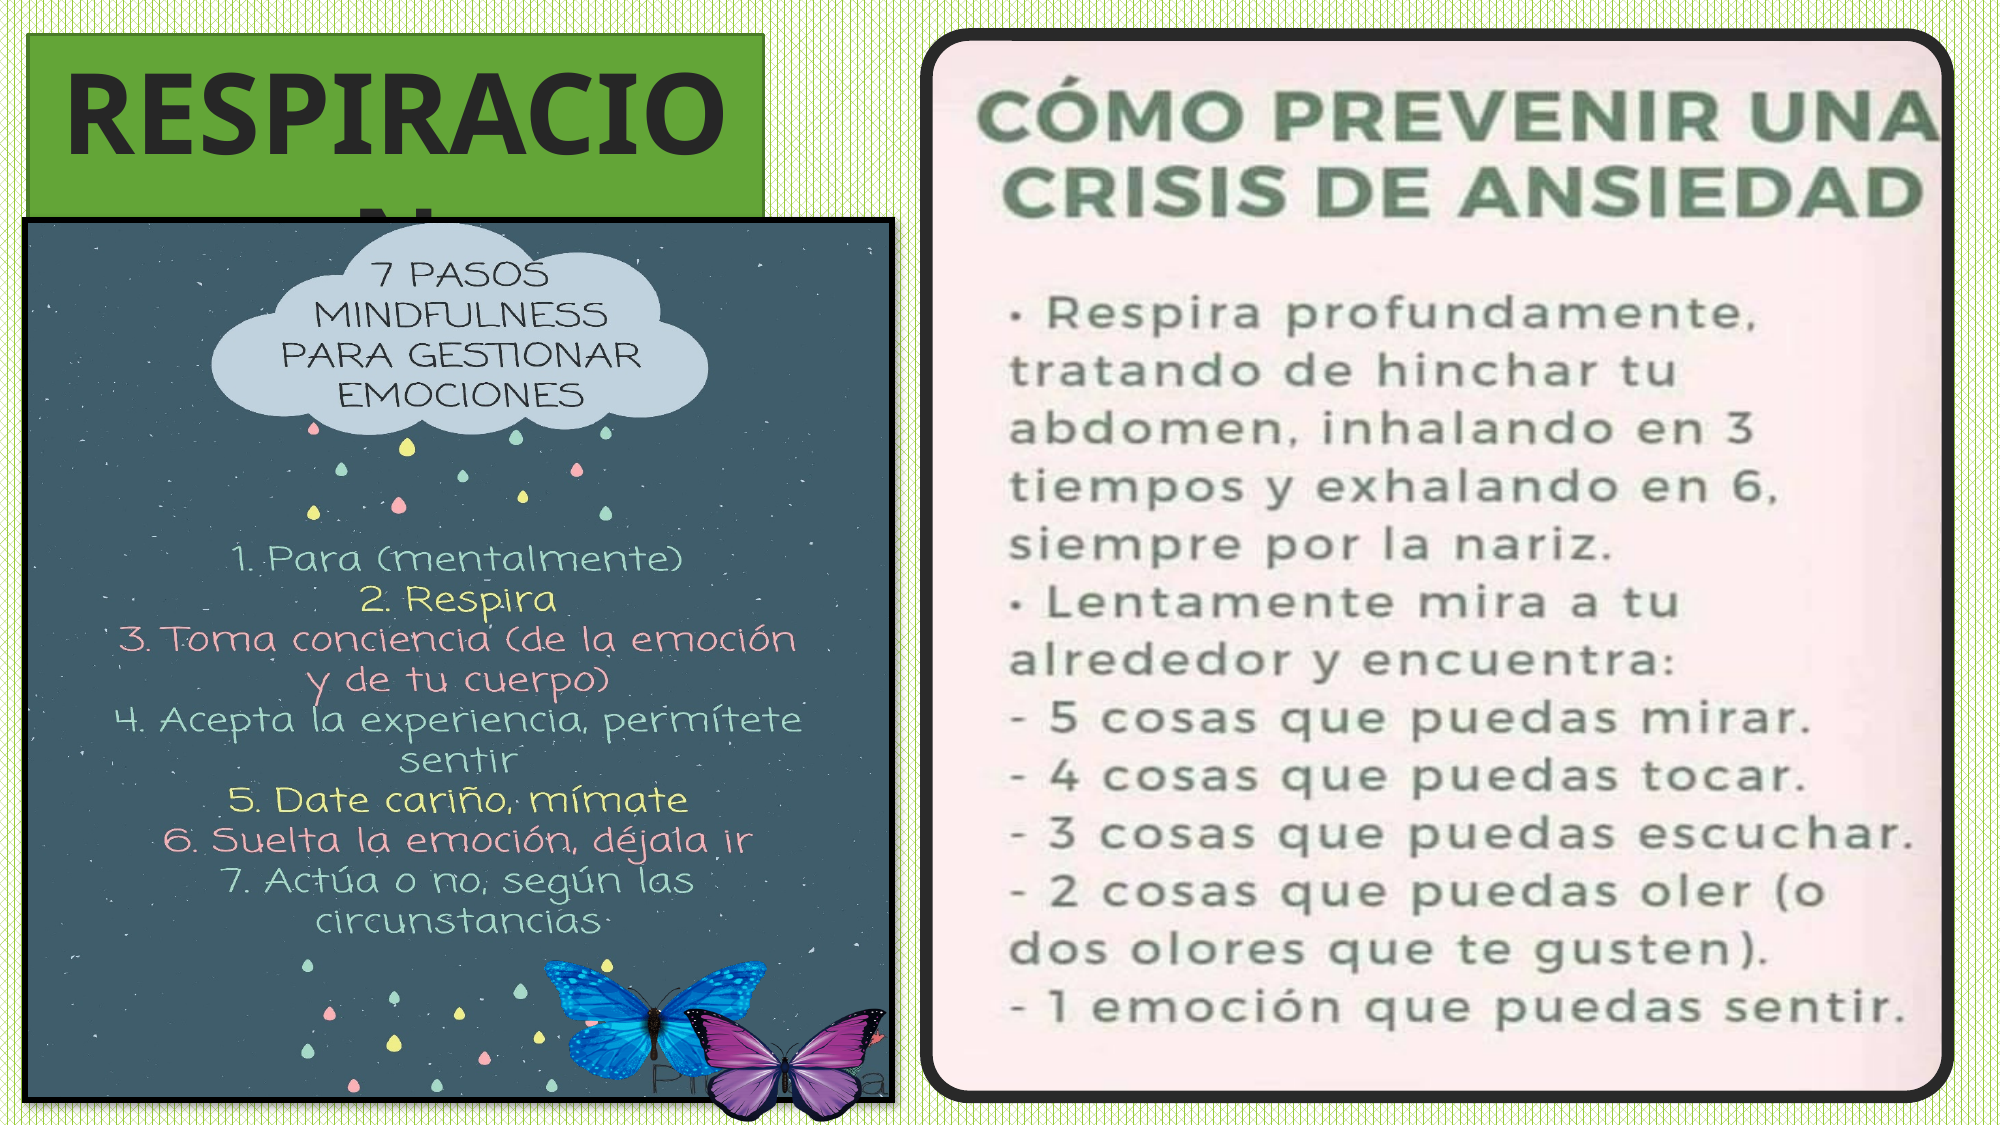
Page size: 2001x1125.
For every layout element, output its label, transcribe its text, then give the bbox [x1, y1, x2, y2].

text_box RESPIRACION [26, 33, 765, 216]
picture [27, 222, 890, 1125]
picture [925, 34, 1949, 1098]
